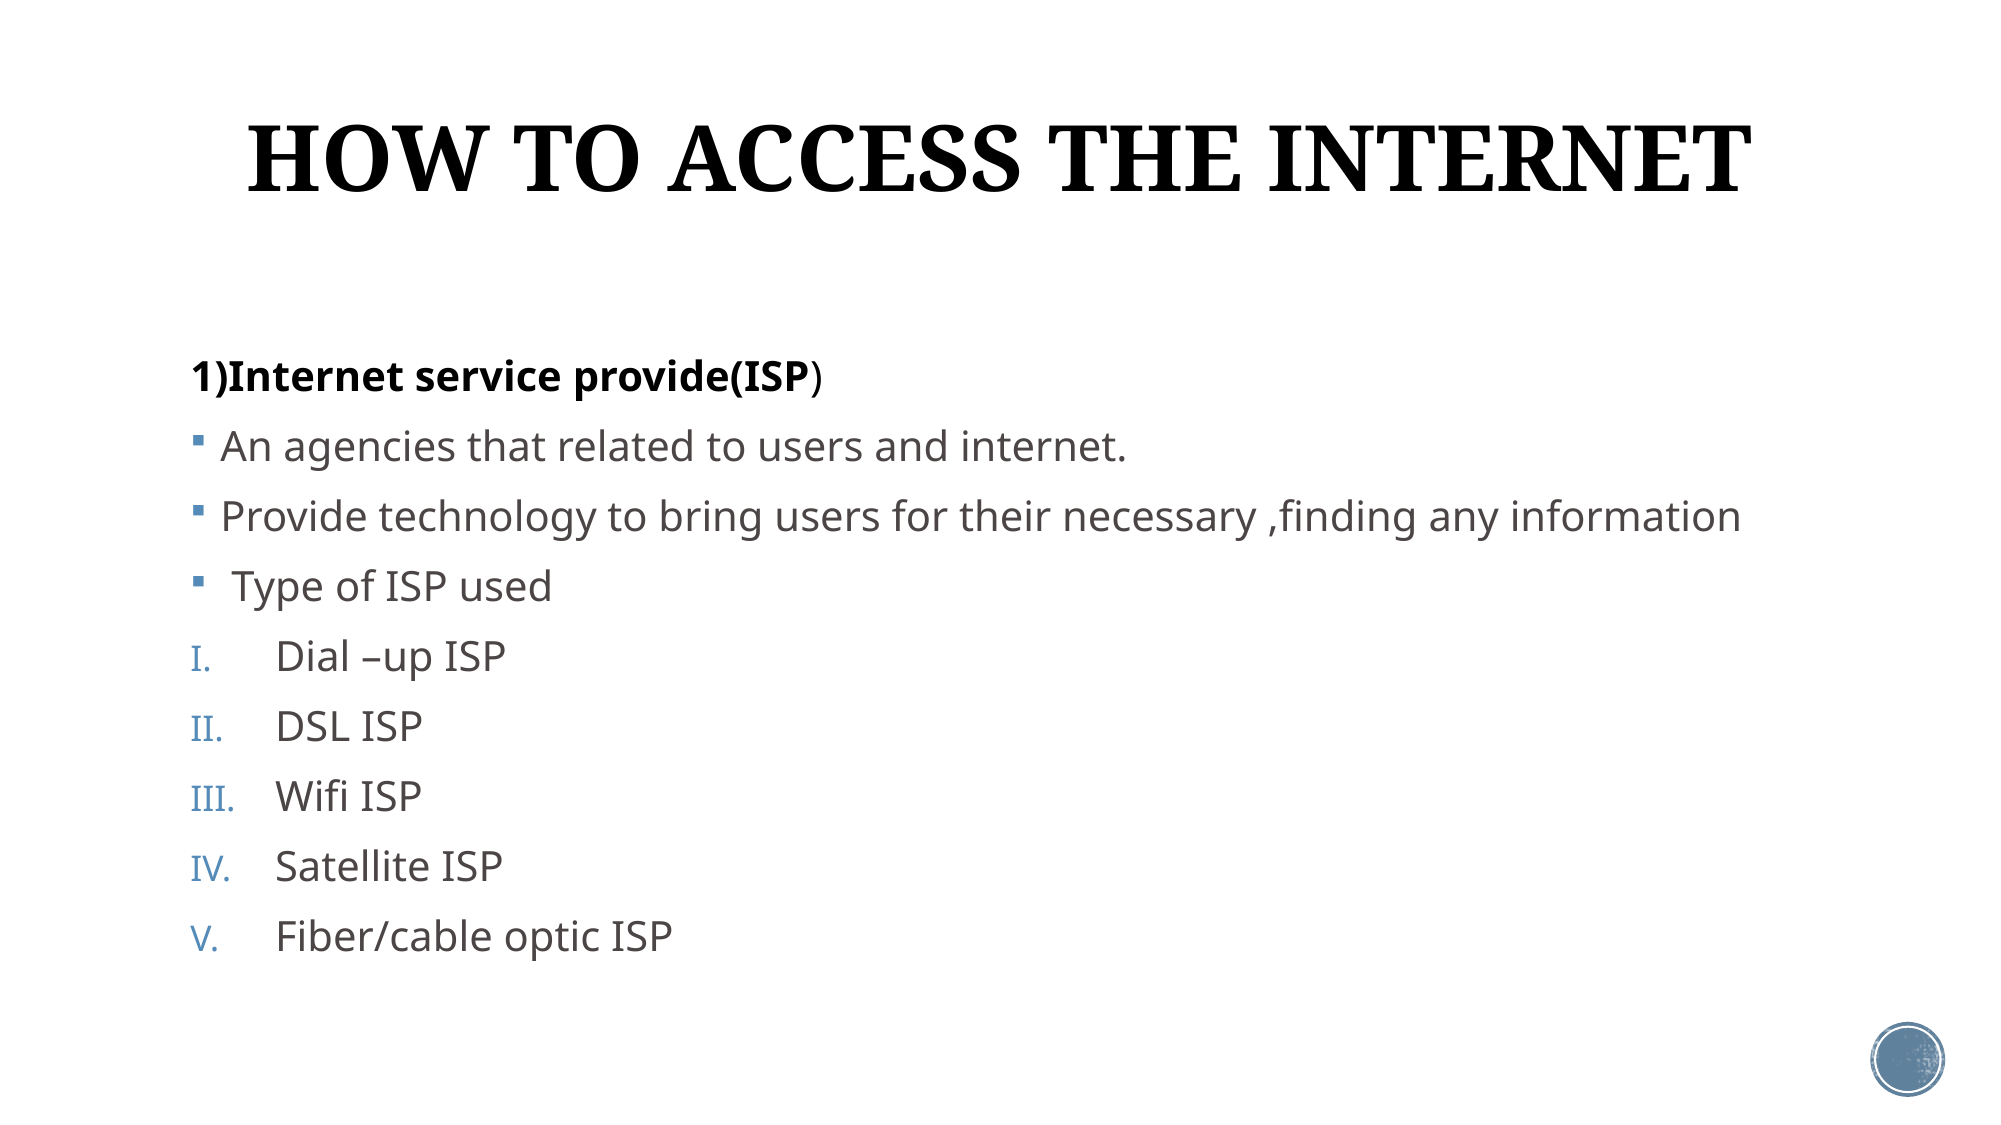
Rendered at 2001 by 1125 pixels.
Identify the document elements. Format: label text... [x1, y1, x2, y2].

list 1)Internet service provide(ISP) An agencies that related to users and internet. Provide technology to bring users for their necessary ,finding any information Type of ISP used Dial –up ISP DSL ISP Wifi ISP Satellite ISP Fiber/cable optic ISP [175, 348, 1826, 1013]
title HOW TO ACCESS THE INTERNET [175, 79, 1826, 344]
